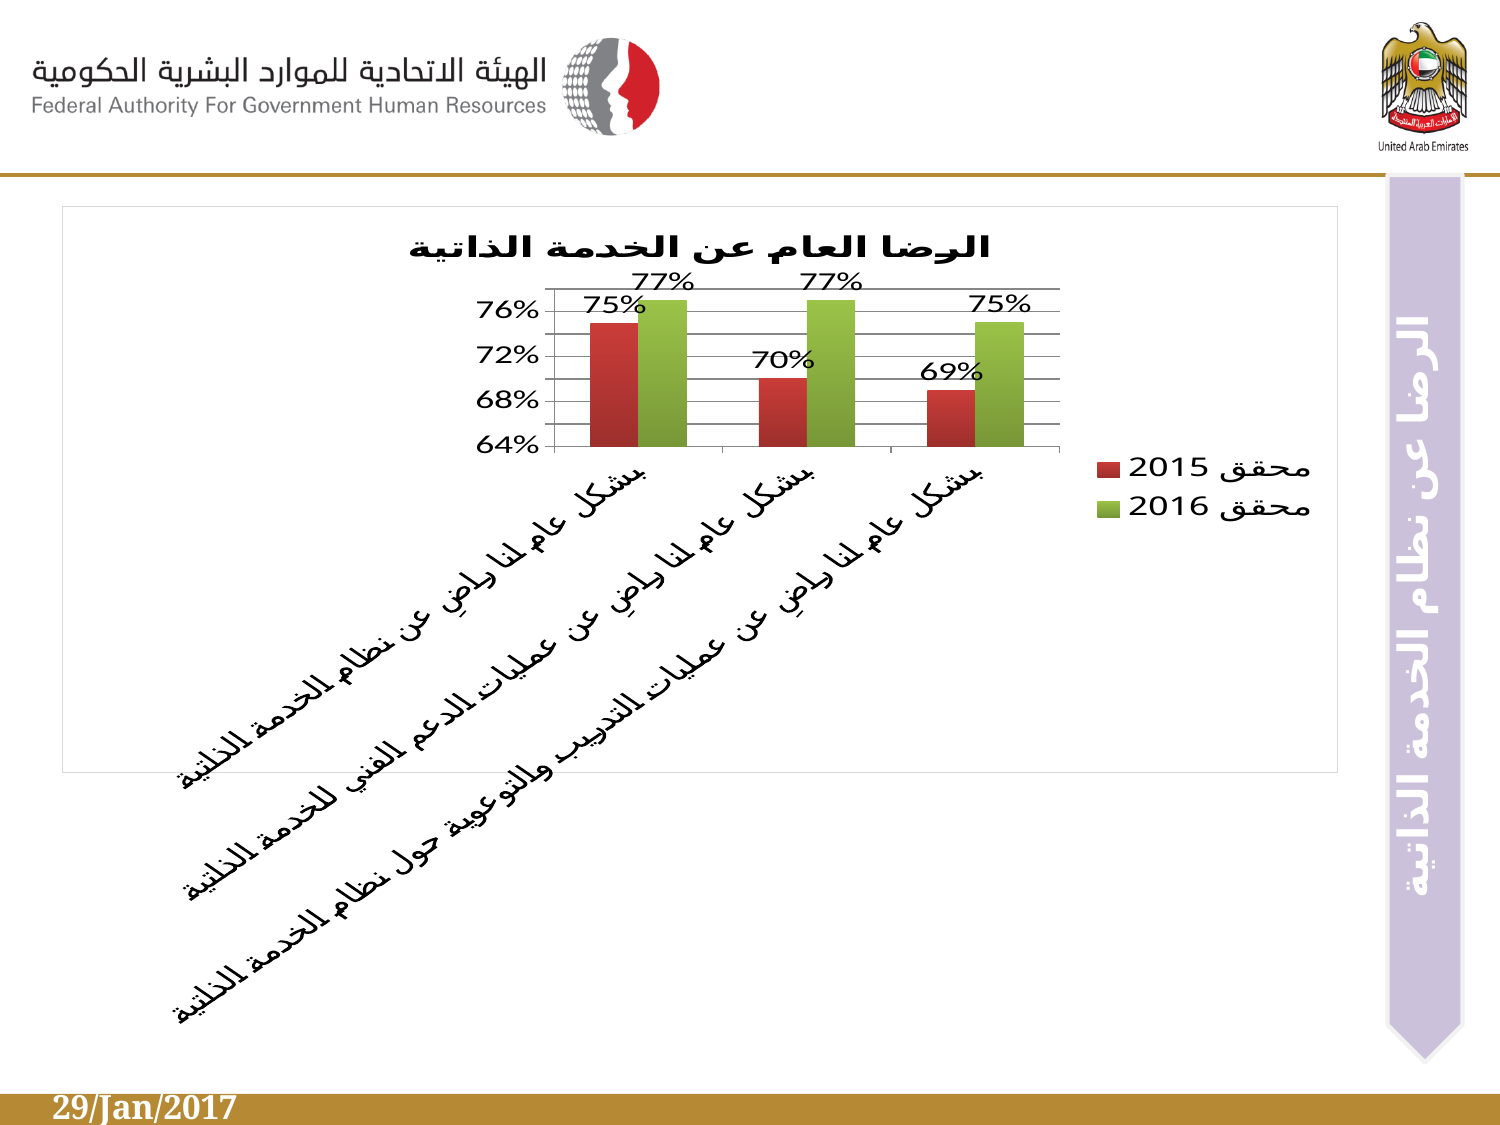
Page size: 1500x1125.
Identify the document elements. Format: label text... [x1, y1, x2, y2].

text_box [1385, 184, 1465, 1065]
picture [24, 33, 675, 138]
text_box الرضا عن نظام الخدمة الذاتية [1379, 199, 1461, 1013]
chart [62, 205, 1338, 1032]
picture [1366, 12, 1475, 159]
